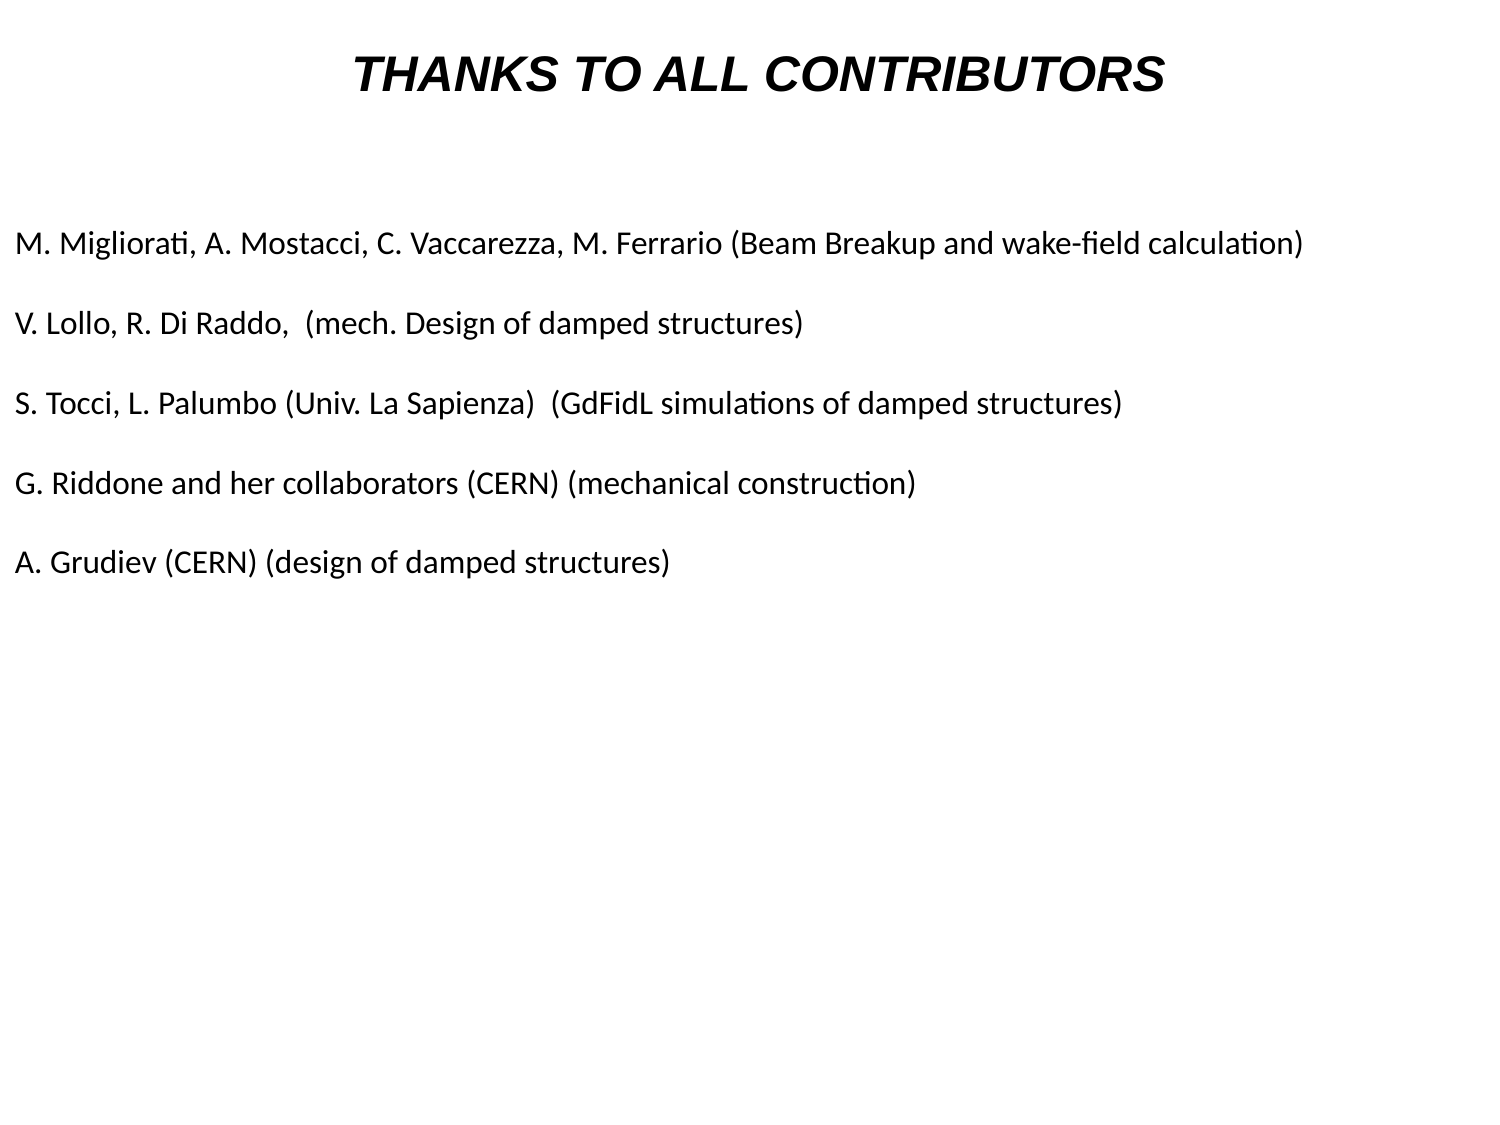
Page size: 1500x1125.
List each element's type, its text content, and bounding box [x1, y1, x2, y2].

text_box THANKS TO ALL CONTRIBUTORS [336, 33, 1181, 109]
text_box M. Migliorati, A. Mostacci, C. Vaccarezza, M. Ferrario (Beam Breakup and wake-field calculation) V. Lollo, R. Di Raddo, (mech. Design of damped structures) S. Tocci, L. Palumbo (Univ. La Sapienza) (GdFidL simulations of damped structures) G. Riddone and her collaborators (CERN) (mechanical construction) A. Grudiev (CERN) (design of damped structures) [0, 134, 1500, 588]
